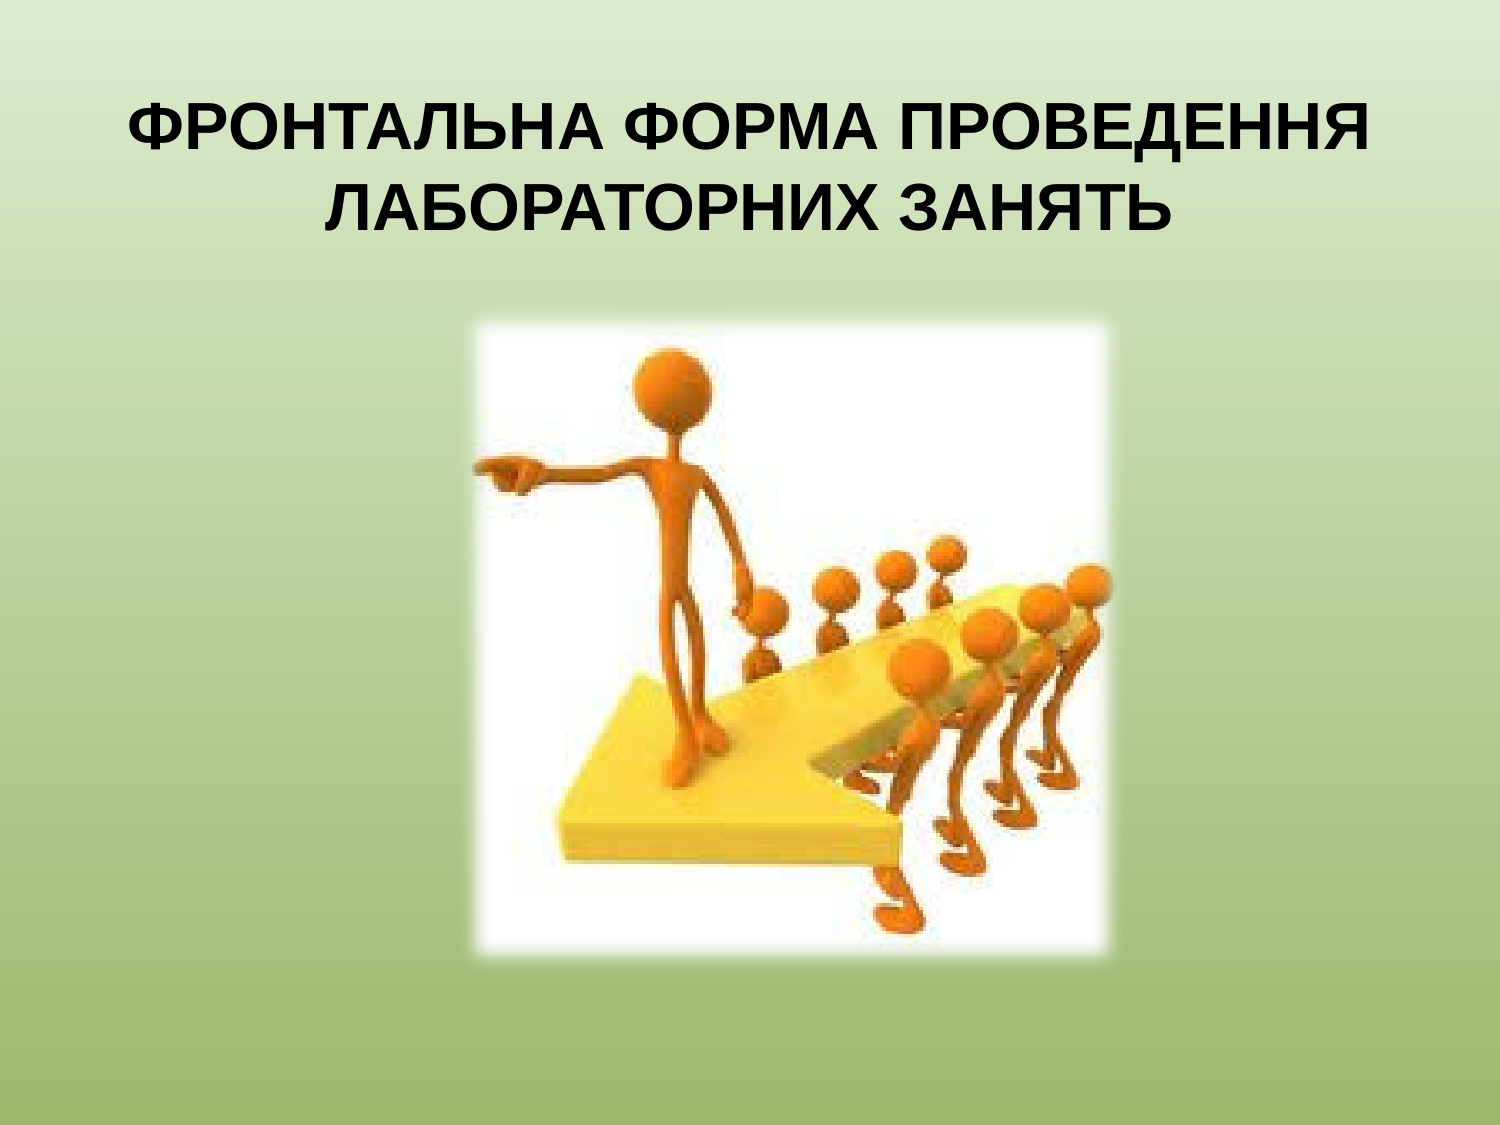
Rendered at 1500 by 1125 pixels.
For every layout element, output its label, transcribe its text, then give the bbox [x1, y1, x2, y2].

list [456, 304, 1126, 973]
title ФРОНТАЛЬНА ФОРМА ПРОВЕДЕННЯ ЛАБОРАТОРНИХ ЗАНЯТЬ [75, 45, 1425, 282]
